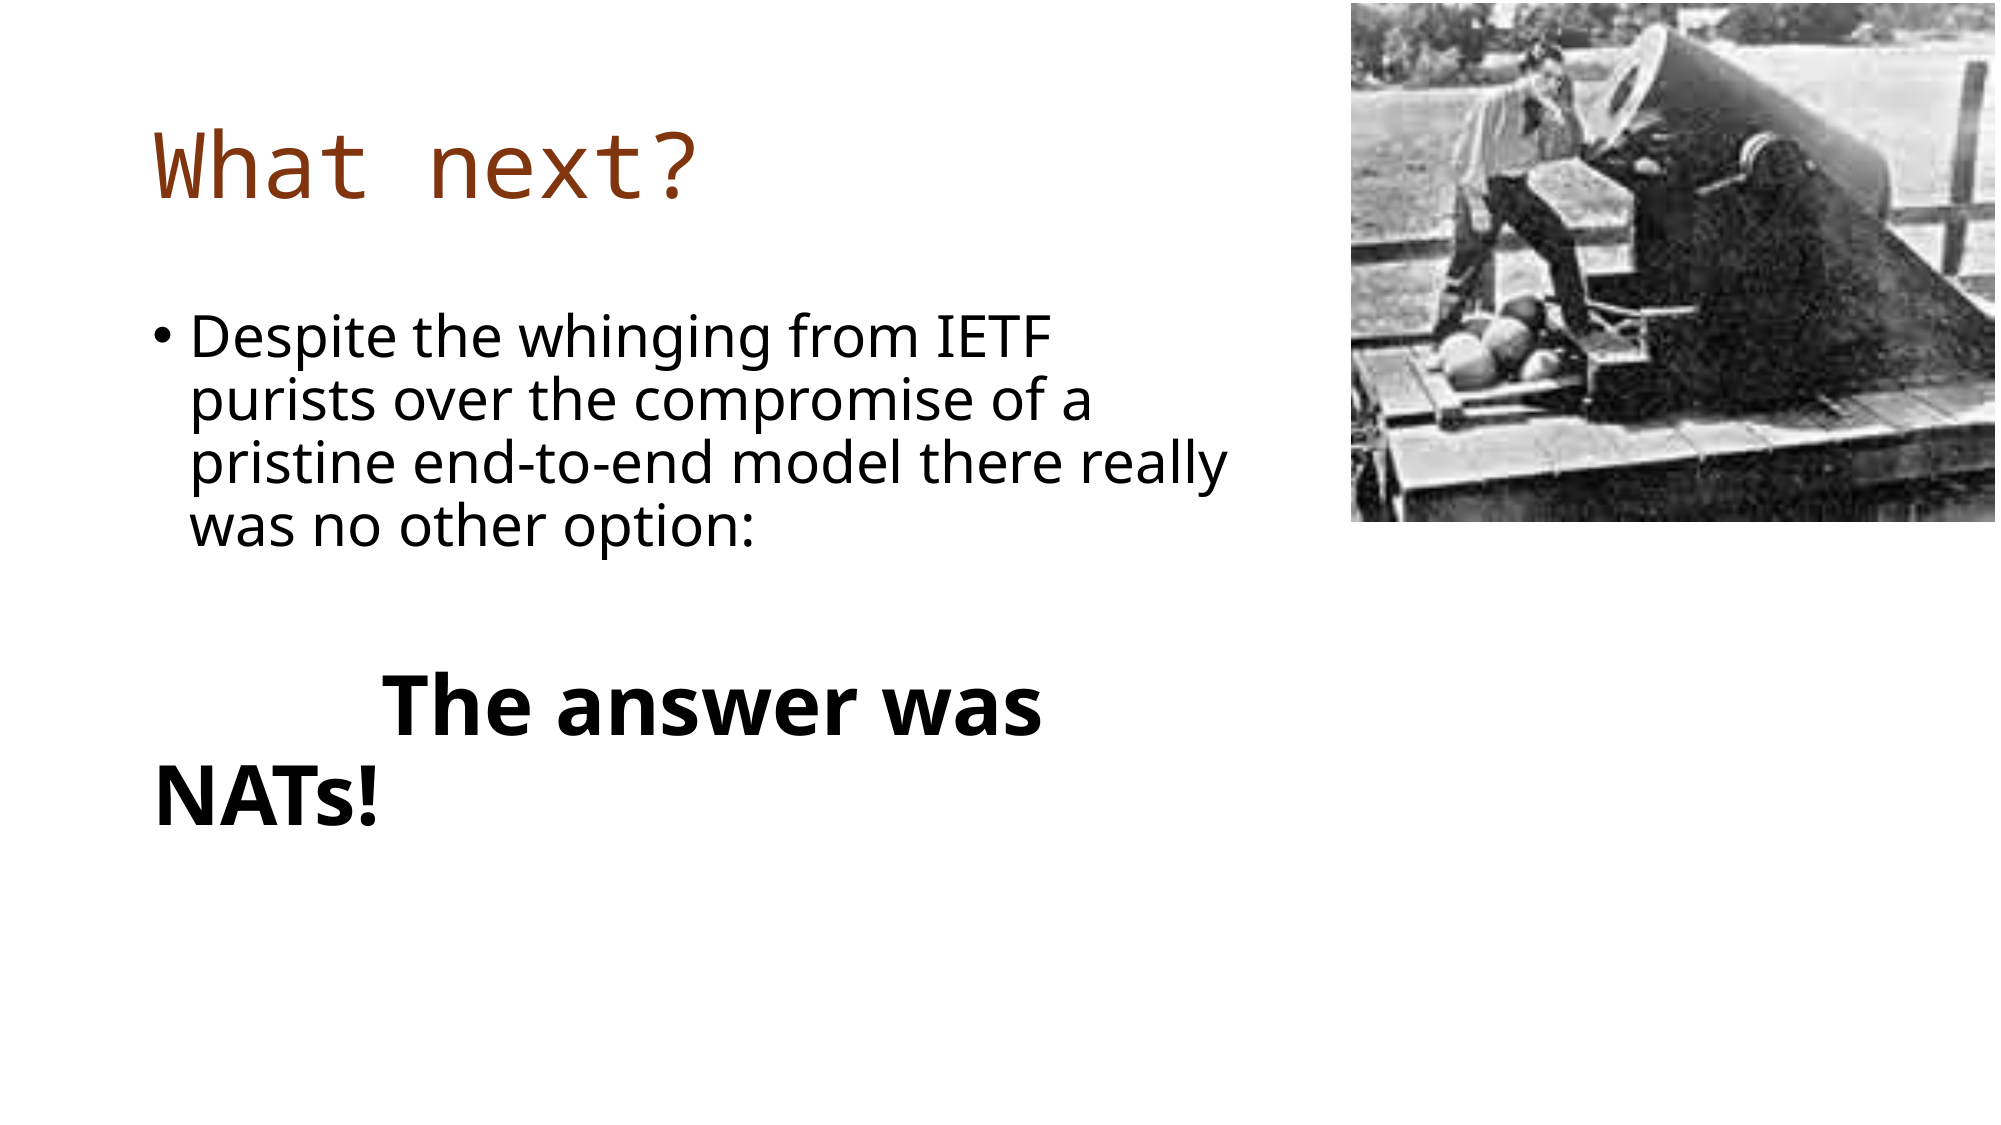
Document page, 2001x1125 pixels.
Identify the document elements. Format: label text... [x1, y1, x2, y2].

title What next? [137, 59, 1350, 278]
picture [1350, 2, 1996, 523]
list Despite the whinging from IETF purists over the compromise of a pristine end-to-end model there really was no other option: The answer was NATs! [137, 299, 1245, 1014]
